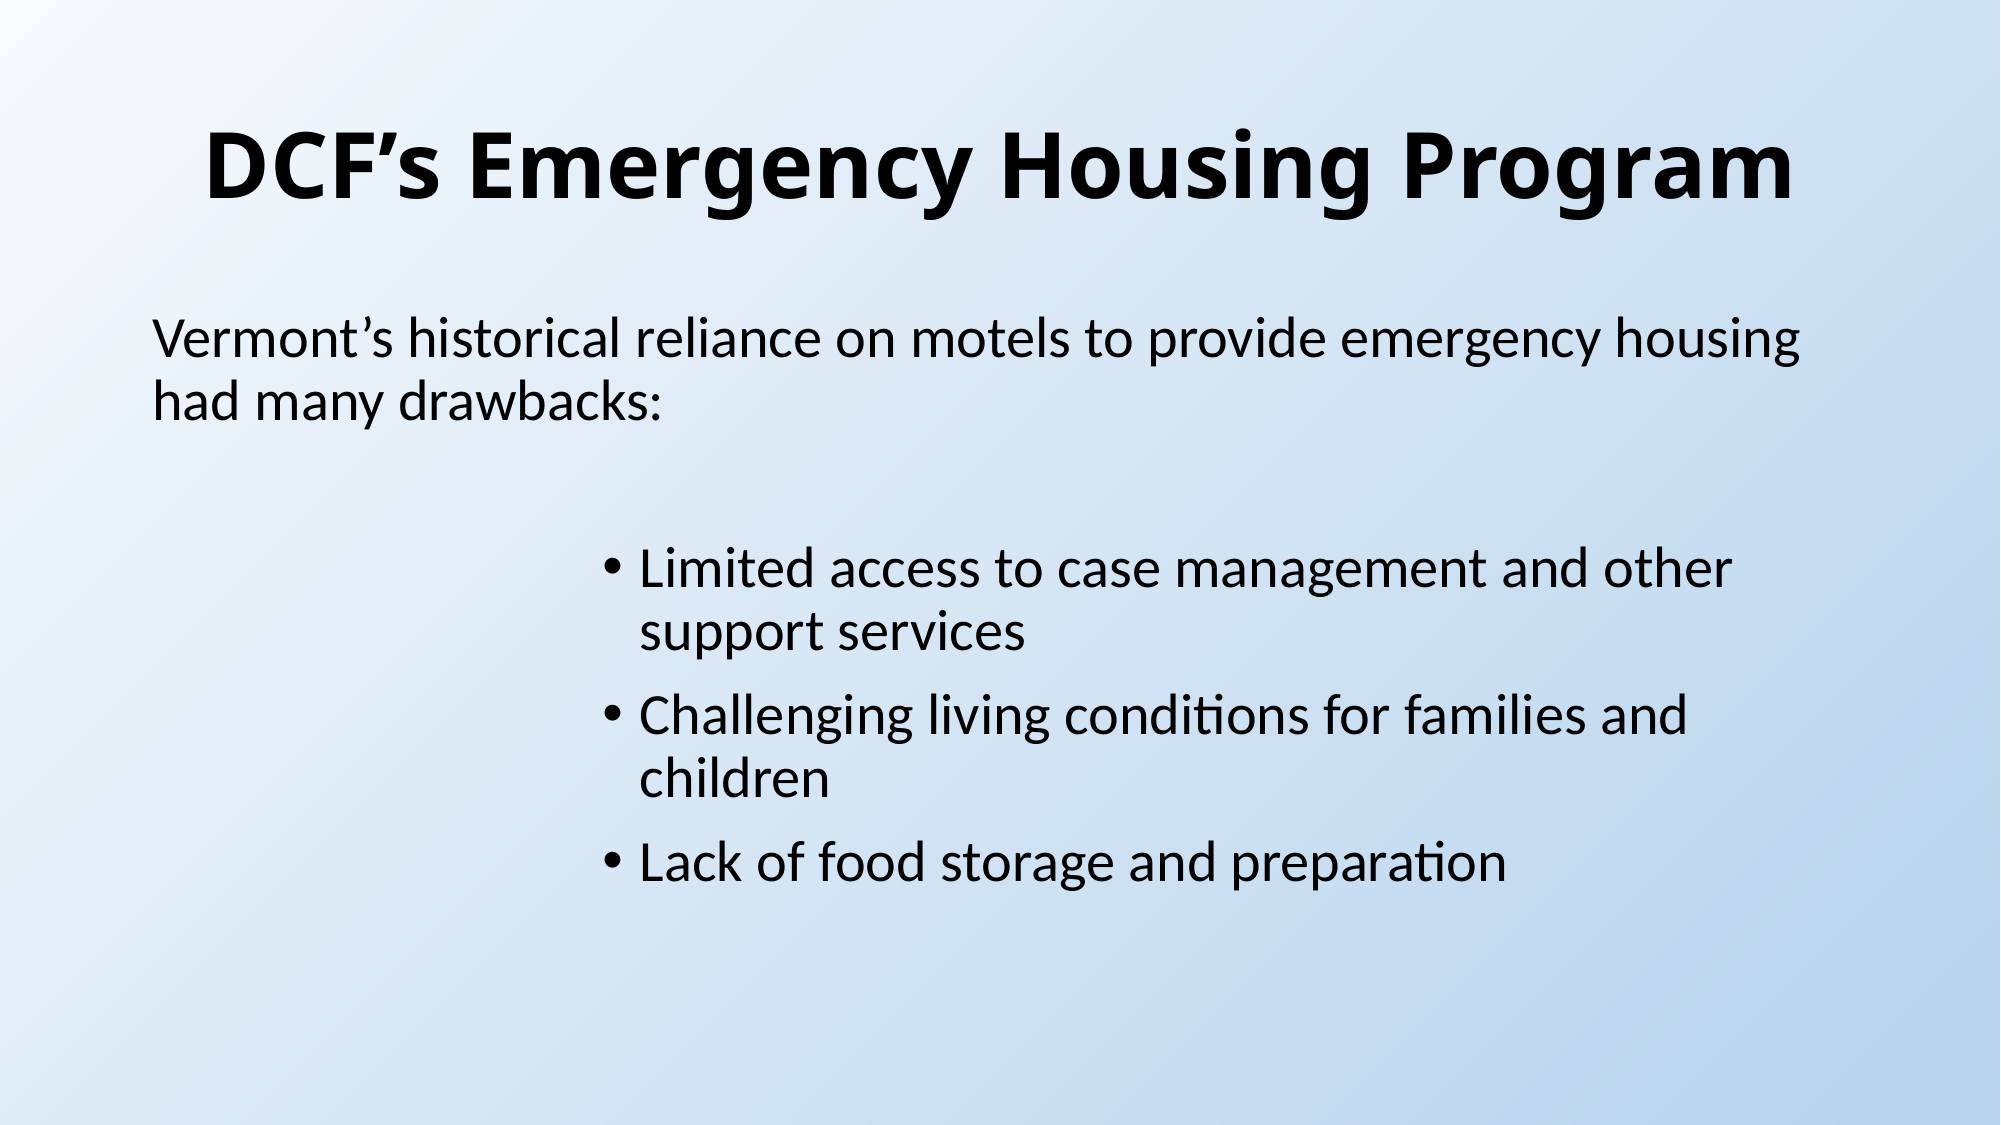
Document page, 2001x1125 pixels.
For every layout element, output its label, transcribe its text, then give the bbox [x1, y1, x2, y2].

title DCF’s Emergency Housing Program [137, 59, 1863, 278]
list Vermont’s historical reliance on motels to provide emergency housing had many drawbacks: Limited access to case management and other support services Challenging living conditions for families and children Lack of food storage and preparation [137, 299, 1863, 1014]
